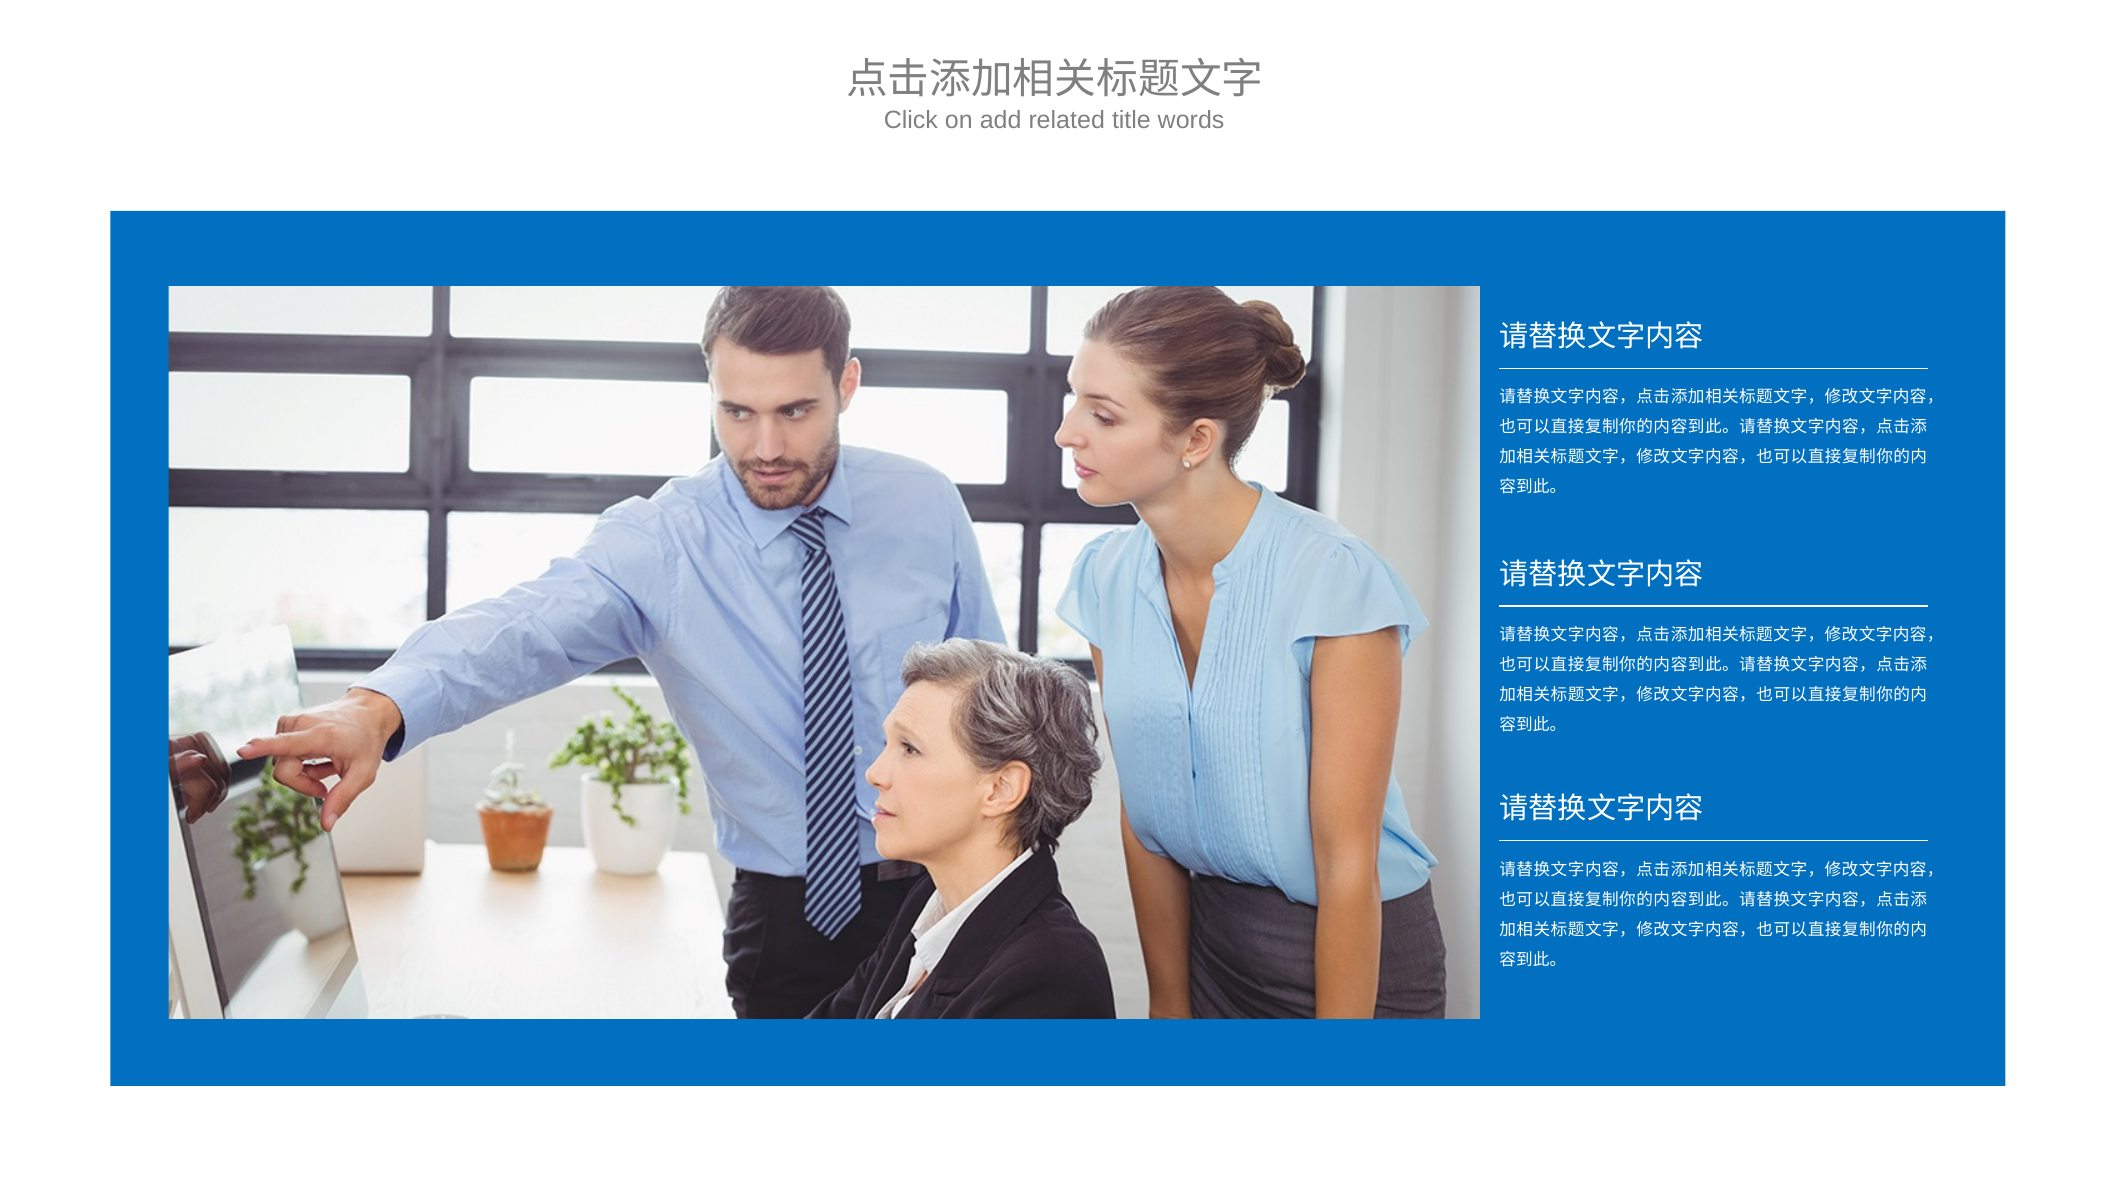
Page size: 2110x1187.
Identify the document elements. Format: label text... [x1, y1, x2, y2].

text_box 请替换文字内容 [1483, 547, 1842, 605]
text_box 请替换文字内容，点击添加相关标题文字，修改文字内容，也可以直接复制你的内容到此。请替换文字内容，点击添加相关标题文字，修改文字内容，也可以直接复制你的内容到此。 [1483, 605, 1944, 764]
text_box 请替换文字内容 [1483, 781, 1842, 840]
text_box [168, 285, 1481, 1019]
text_box 请替换文字内容，点击添加相关标题文字，修改文字内容，也可以直接复制你的内容到此。请替换文字内容，点击添加相关标题文字，修改文字内容，也可以直接复制你的内容到此。 [1483, 840, 1944, 999]
text_box Click on add related title words [864, 95, 1246, 158]
text_box [109, 210, 2006, 1087]
text_box 请替换文字内容，点击添加相关标题文字，修改文字内容，也可以直接复制你的内容到此。请替换文字内容，点击添加相关标题文字，修改文字内容，也可以直接复制你的内容到此。 [1483, 368, 1944, 527]
text_box 请替换文字内容 [1483, 309, 1842, 368]
text_box 点击添加相关标题文字 [803, 44, 1307, 107]
